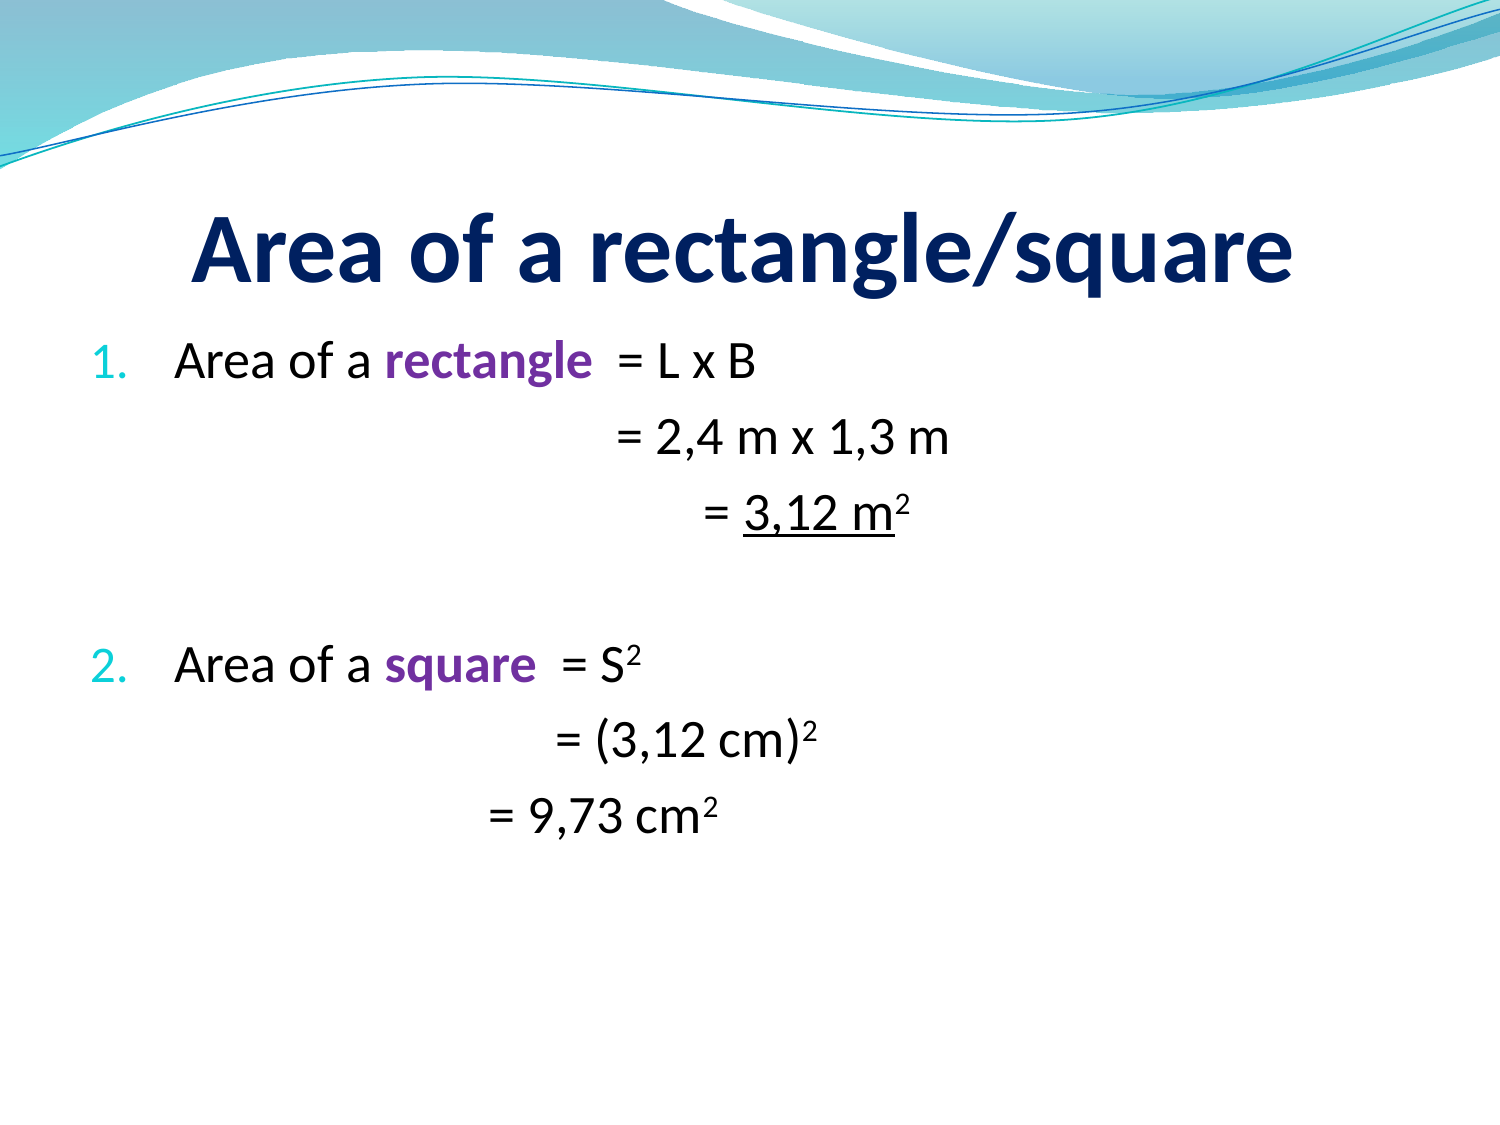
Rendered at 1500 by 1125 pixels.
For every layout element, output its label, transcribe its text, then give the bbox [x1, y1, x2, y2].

list Area of a rectangle = L x B = 2,4 m x 1,3 m = 3,12 m2 Area of a square = S2 = (3,12 cm)2 = 9,73 cm2 [75, 317, 1425, 1038]
title Area of a rectangle/square [24, 149, 1463, 303]
